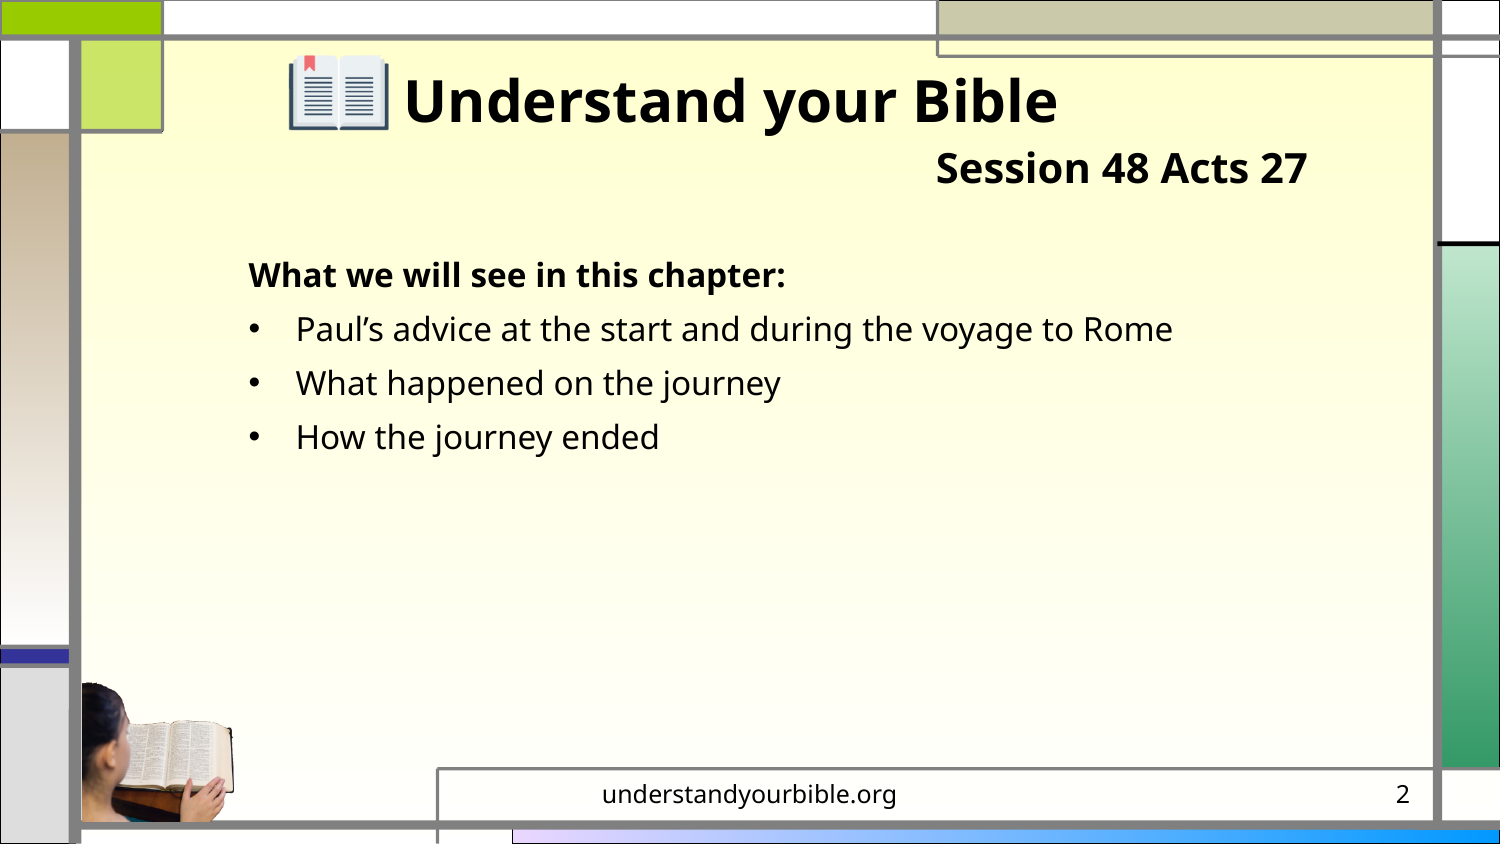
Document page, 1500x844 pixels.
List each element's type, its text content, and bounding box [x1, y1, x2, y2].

text_box Session 48 Acts 27 [820, 141, 1424, 242]
slide_number 2 [1074, 770, 1425, 818]
footer understandyourbible.org [512, 770, 988, 818]
picture [280, 47, 395, 138]
text_box What we will see in this chapter: Paul’s advice at the start and during the voyage to Rome What happened on the journey How the journey ended [233, 232, 1284, 743]
picture [81, 682, 235, 822]
text_box Understand your Bible [276, 16, 1187, 182]
